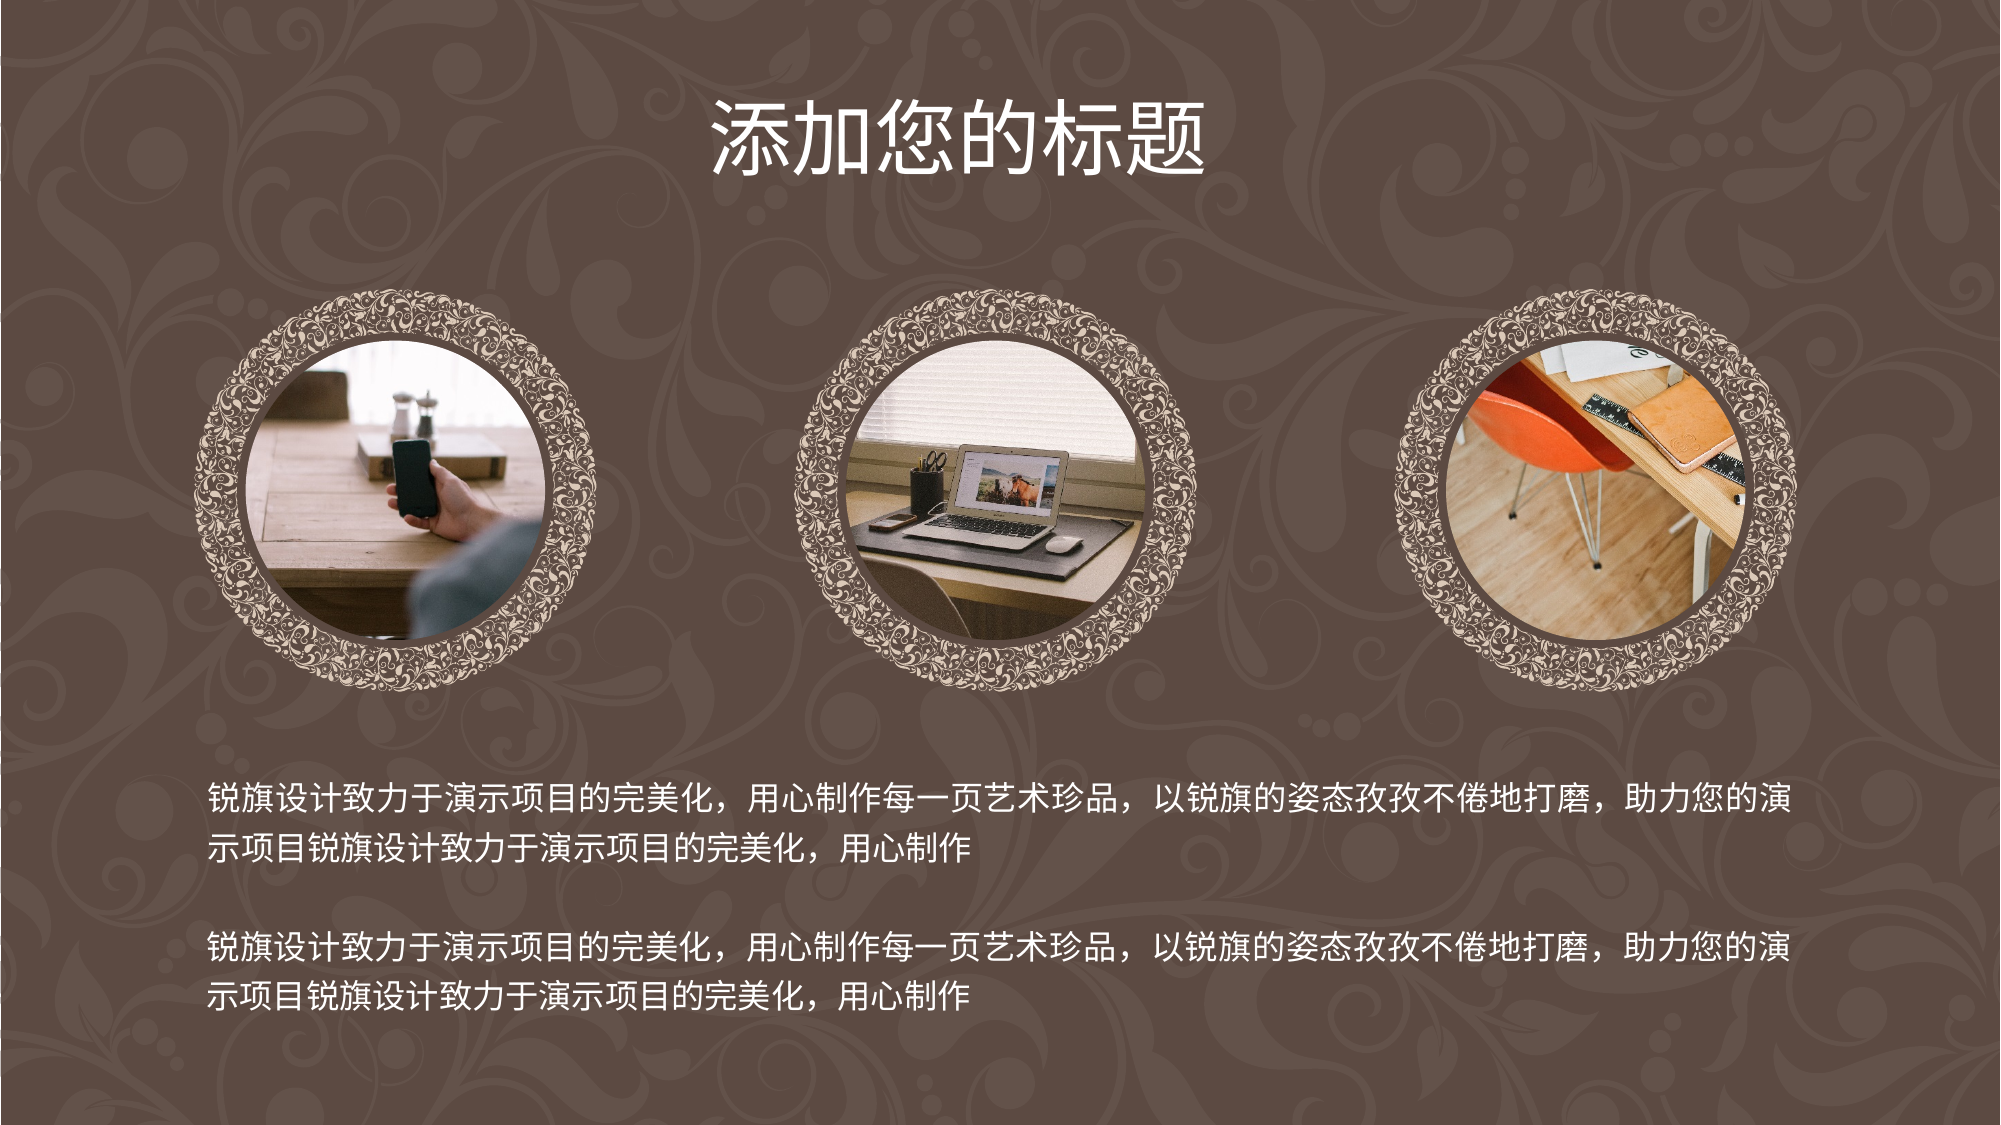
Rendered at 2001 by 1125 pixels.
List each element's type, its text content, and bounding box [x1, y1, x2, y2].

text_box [193, 288, 598, 693]
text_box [793, 288, 1198, 693]
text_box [1393, 288, 1798, 693]
text_box 添加您的标题 [693, 78, 1307, 194]
text_box 锐旗设计致力于演示项目的完美化，用心制作每一页艺术珍品，以锐旗的姿态孜孜不倦地打磨，助力您的演示项目锐旗设计致力于演示项目的完美化，用心制作 [191, 908, 1809, 1023]
text_box 锐旗设计致力于演示项目的完美化，用心制作每一页艺术珍品，以锐旗的姿态孜孜不倦地打磨，助力您的演示项目锐旗设计致力于演示项目的完美化，用心制作 [193, 759, 1810, 875]
